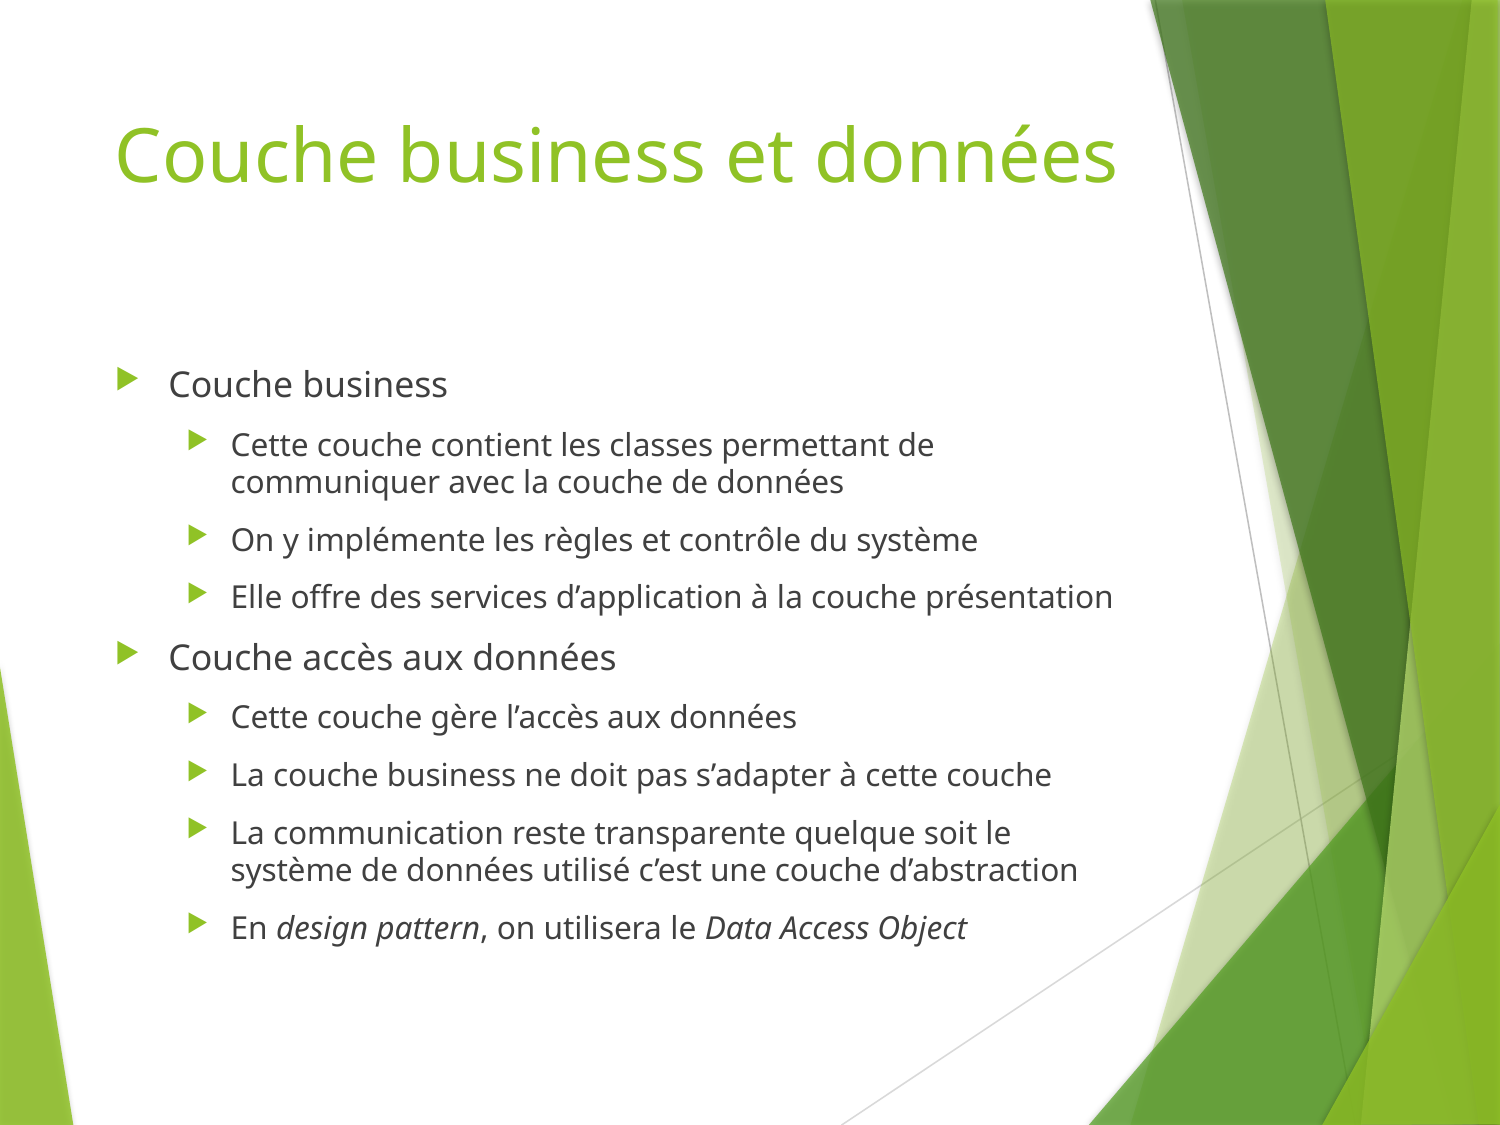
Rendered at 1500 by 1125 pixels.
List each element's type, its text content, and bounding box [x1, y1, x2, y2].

list Couche business Cette couche contient les classes permettant de communiquer avec la couche de données On y implémente les règles et contrôle du système Elle offre des services d’application à la couche présentation Couche accès aux données Cette couche gère l’accès aux données La couche business ne doit pas s’adapter à cette couche La communication reste transparente quelque soit le système de données utilisé c’est une couche d’abstraction En design pattern, on utilisera le Data Access Object [99, 354, 1142, 992]
title Couche business et données [99, 99, 1142, 317]
